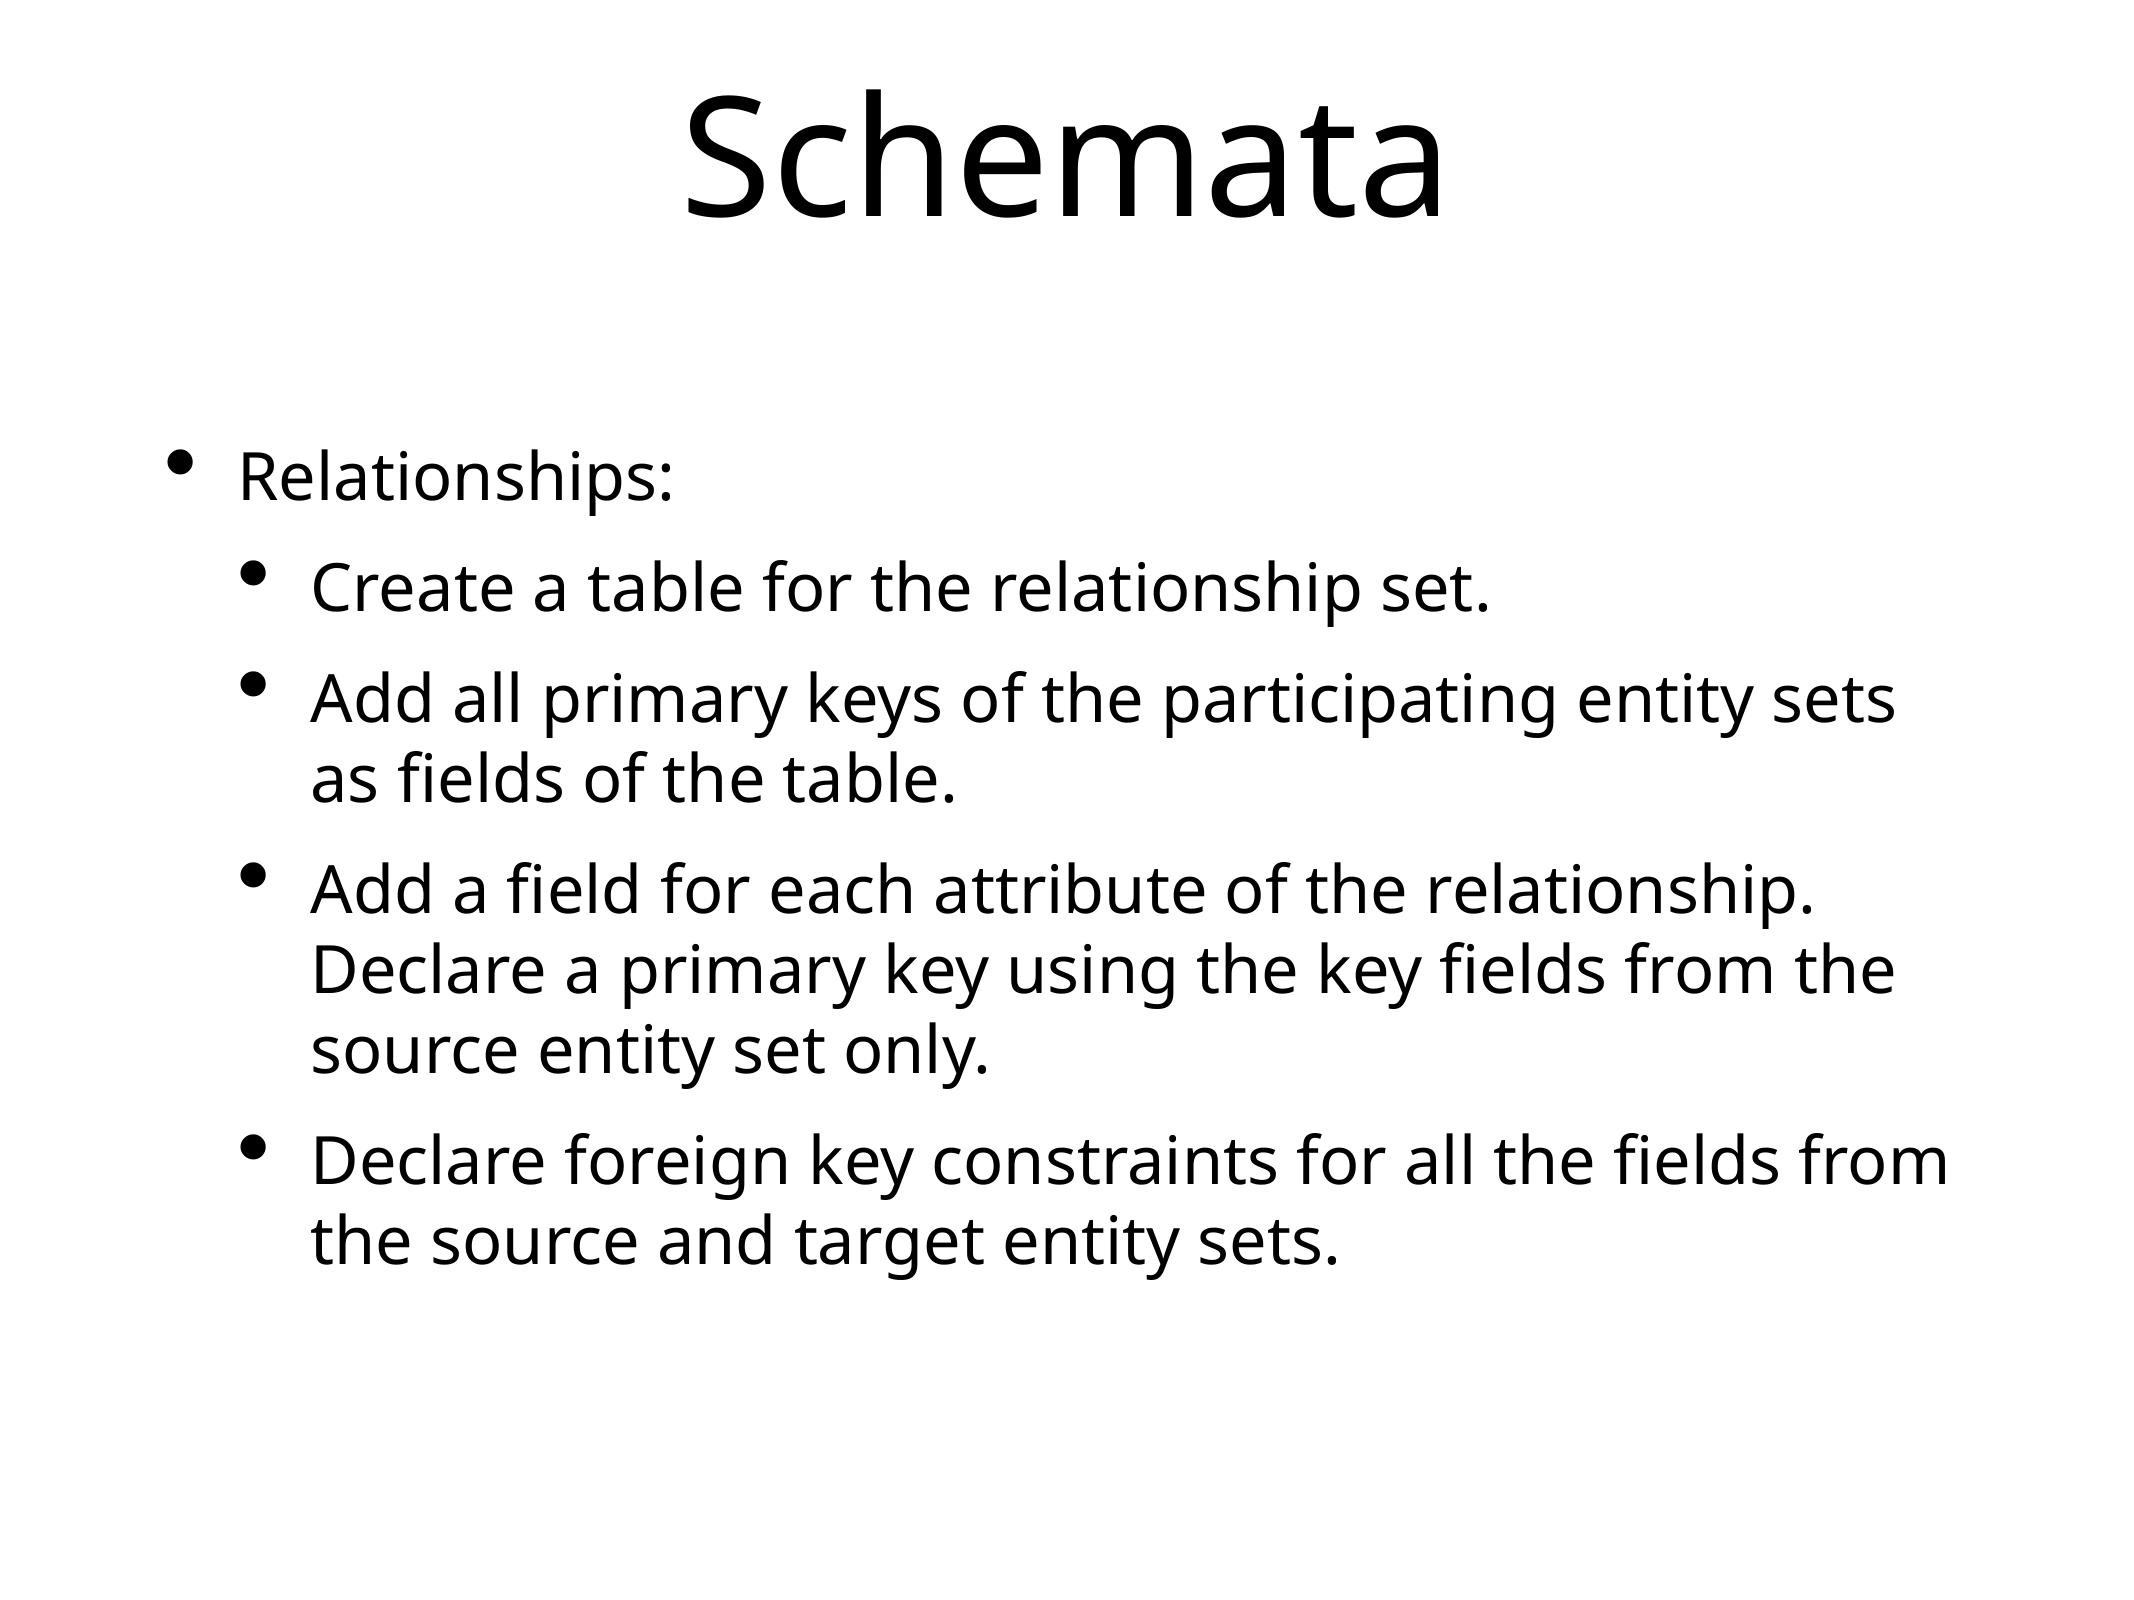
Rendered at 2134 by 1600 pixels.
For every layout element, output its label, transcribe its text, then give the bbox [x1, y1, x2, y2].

title Schemata [155, 41, 1978, 397]
list Relationships: Create a table for the relationship set. Add all primary keys of the participating entity sets as fields of the table. Add a field for each attribute of the relationship. Declare a primary key using the key fields from the source entity set only. Declare foreign key constraints for all the fields from the source and target entity sets. [155, 424, 1978, 1457]
